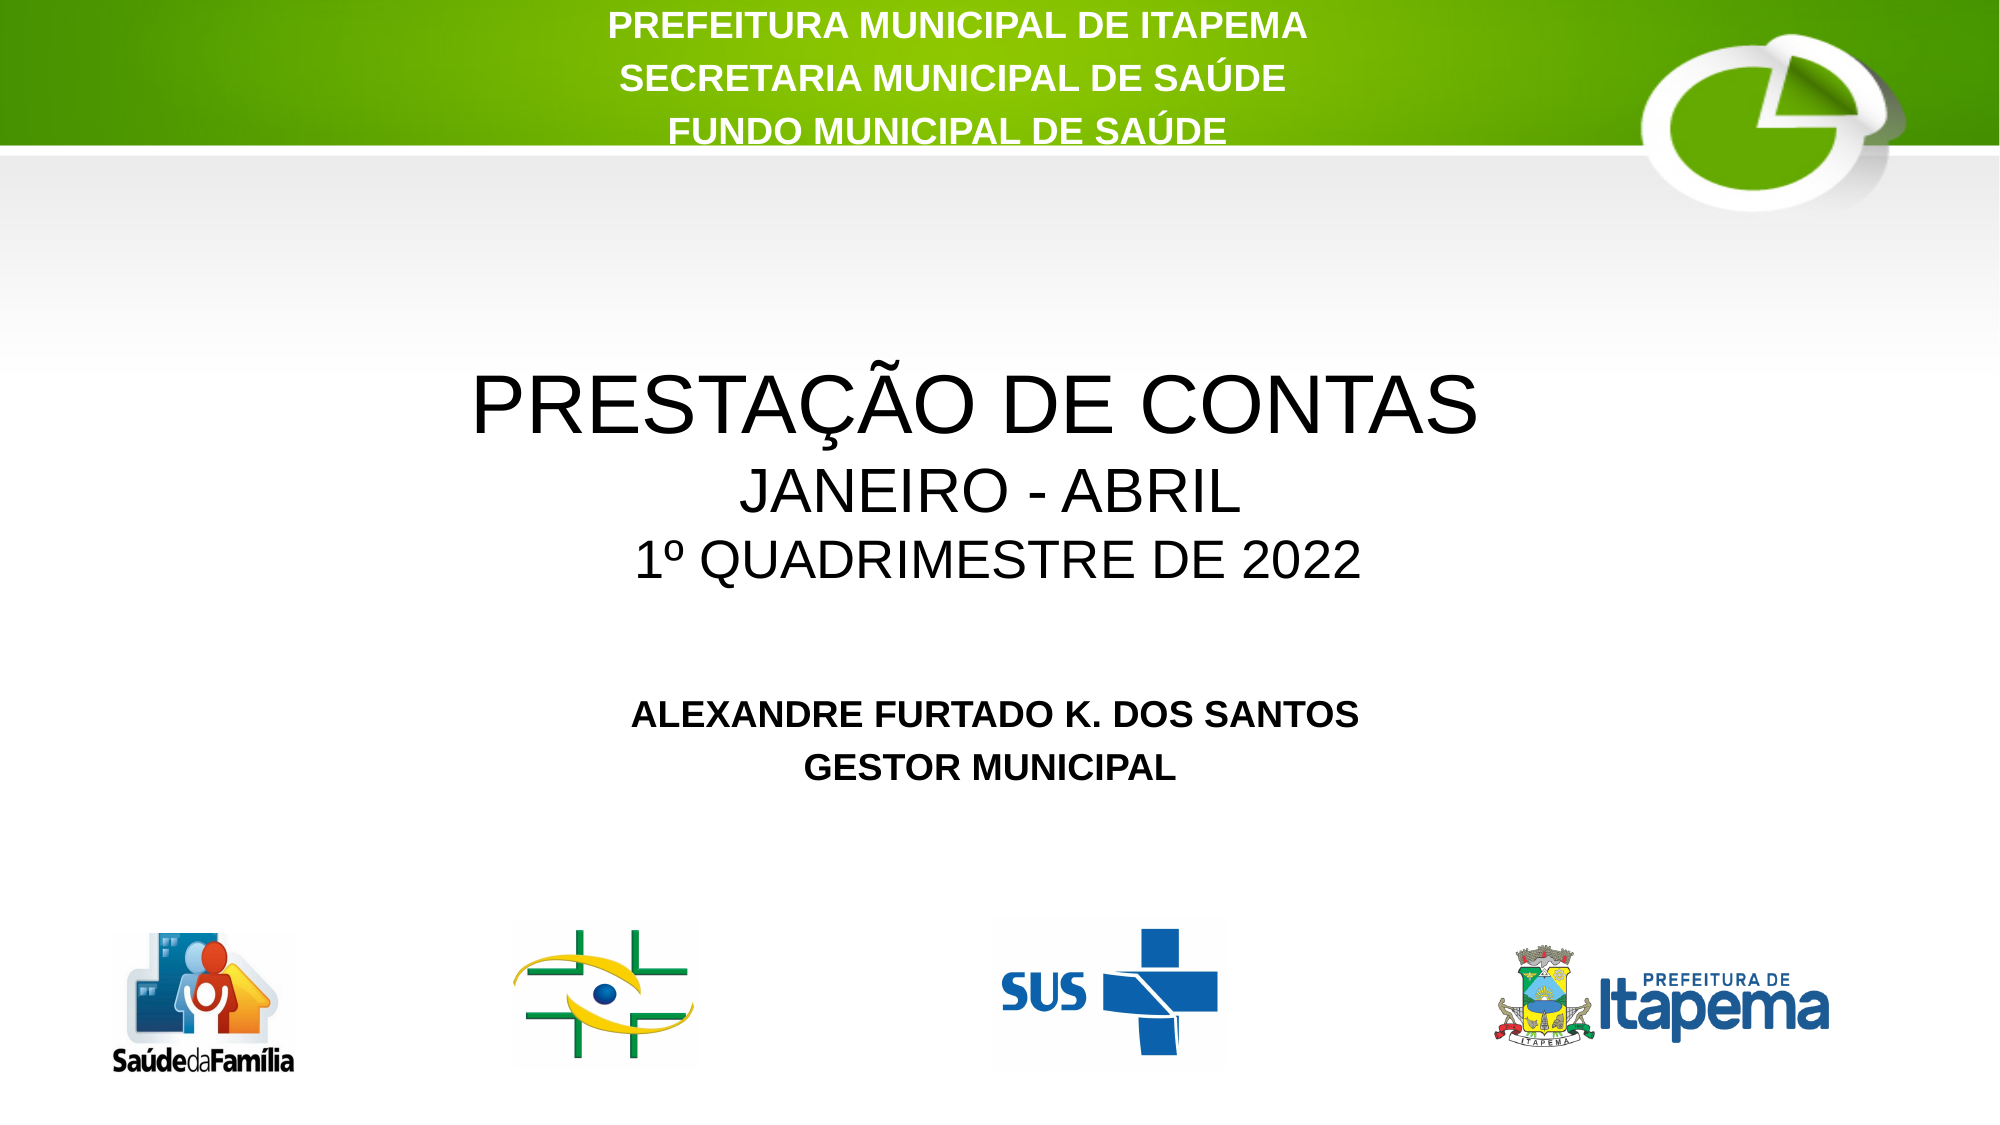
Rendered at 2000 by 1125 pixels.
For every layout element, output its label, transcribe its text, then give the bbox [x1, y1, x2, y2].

list PREFEITURA MUNICIPAL DE ITAPEMA SECRETARIA MUNICIPAL DE SAÚDE FUNDO MUNICIPAL DE SAÚDE [178, 0, 1739, 161]
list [992, 917, 1226, 1071]
picture [0, 0, 2000, 1125]
title PRESTAÇÃO DE CONTAS JANEIRO - ABRIL 1º QUADRIMESTRE DE 2022 [98, 421, 1899, 518]
text_box ALEXANDRE FURTADO K. DOS SANTOS GESTOR MUNICIPAL [586, 682, 1415, 905]
